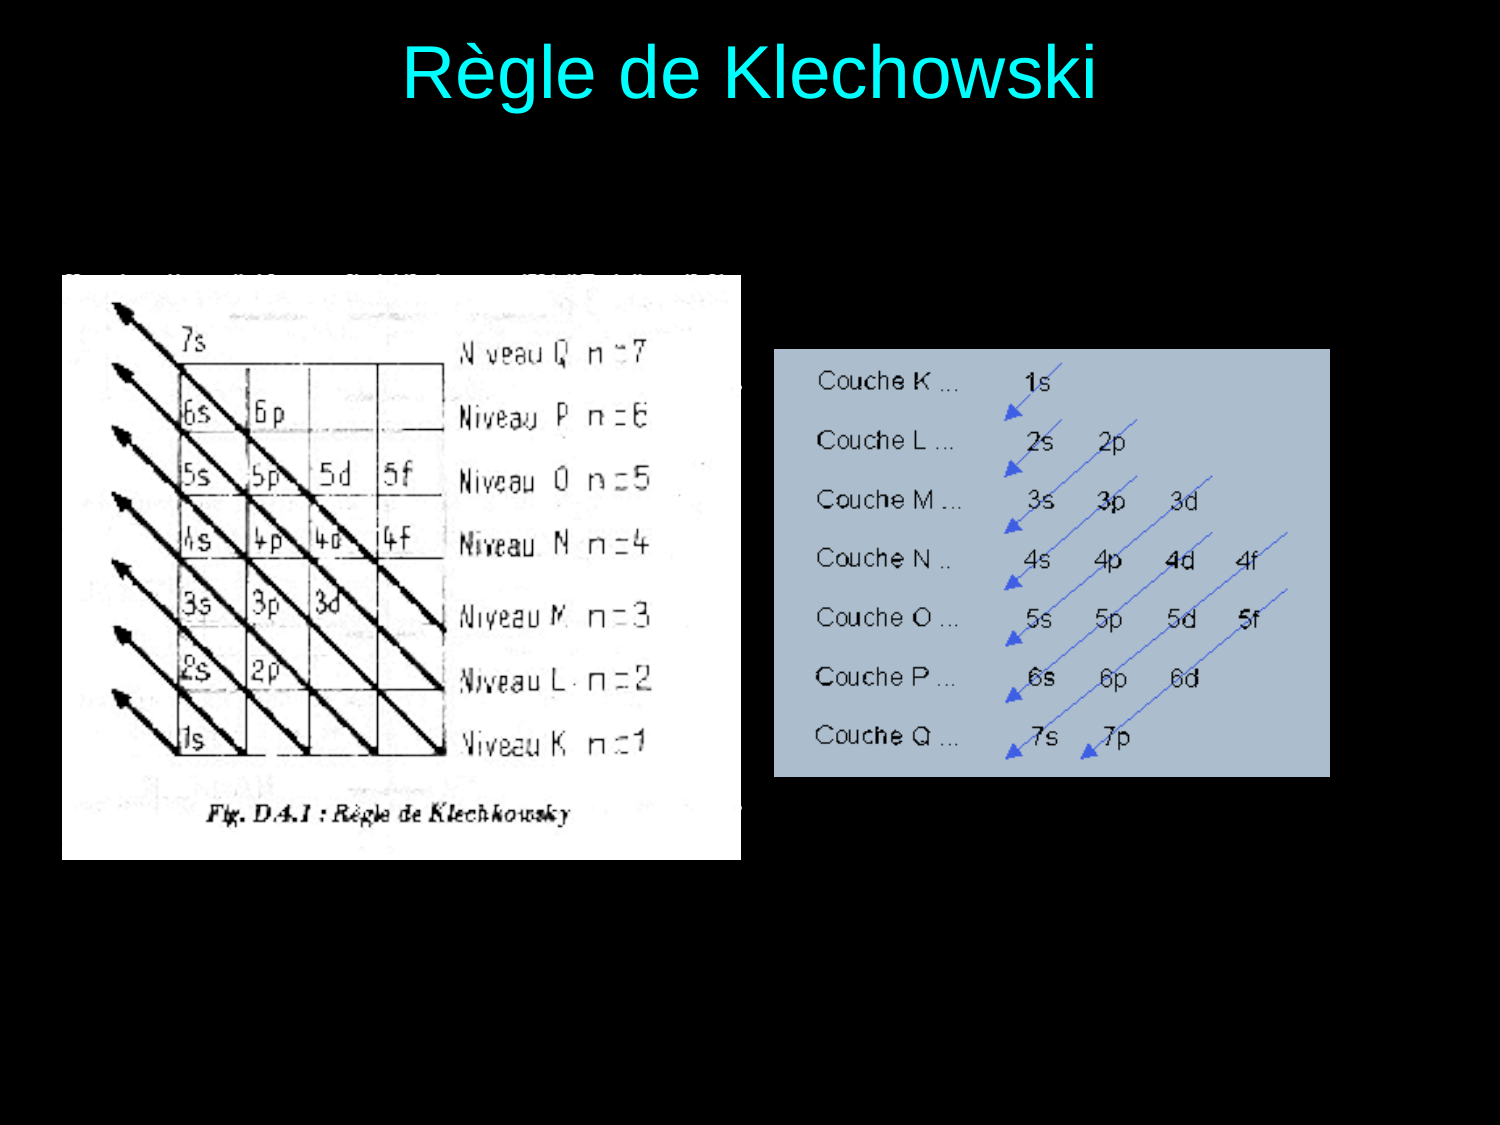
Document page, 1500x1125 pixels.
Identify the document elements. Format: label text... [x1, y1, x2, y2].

title Règle de Klechowski [112, 0, 1388, 163]
picture [62, 274, 742, 860]
picture [774, 349, 1330, 777]
